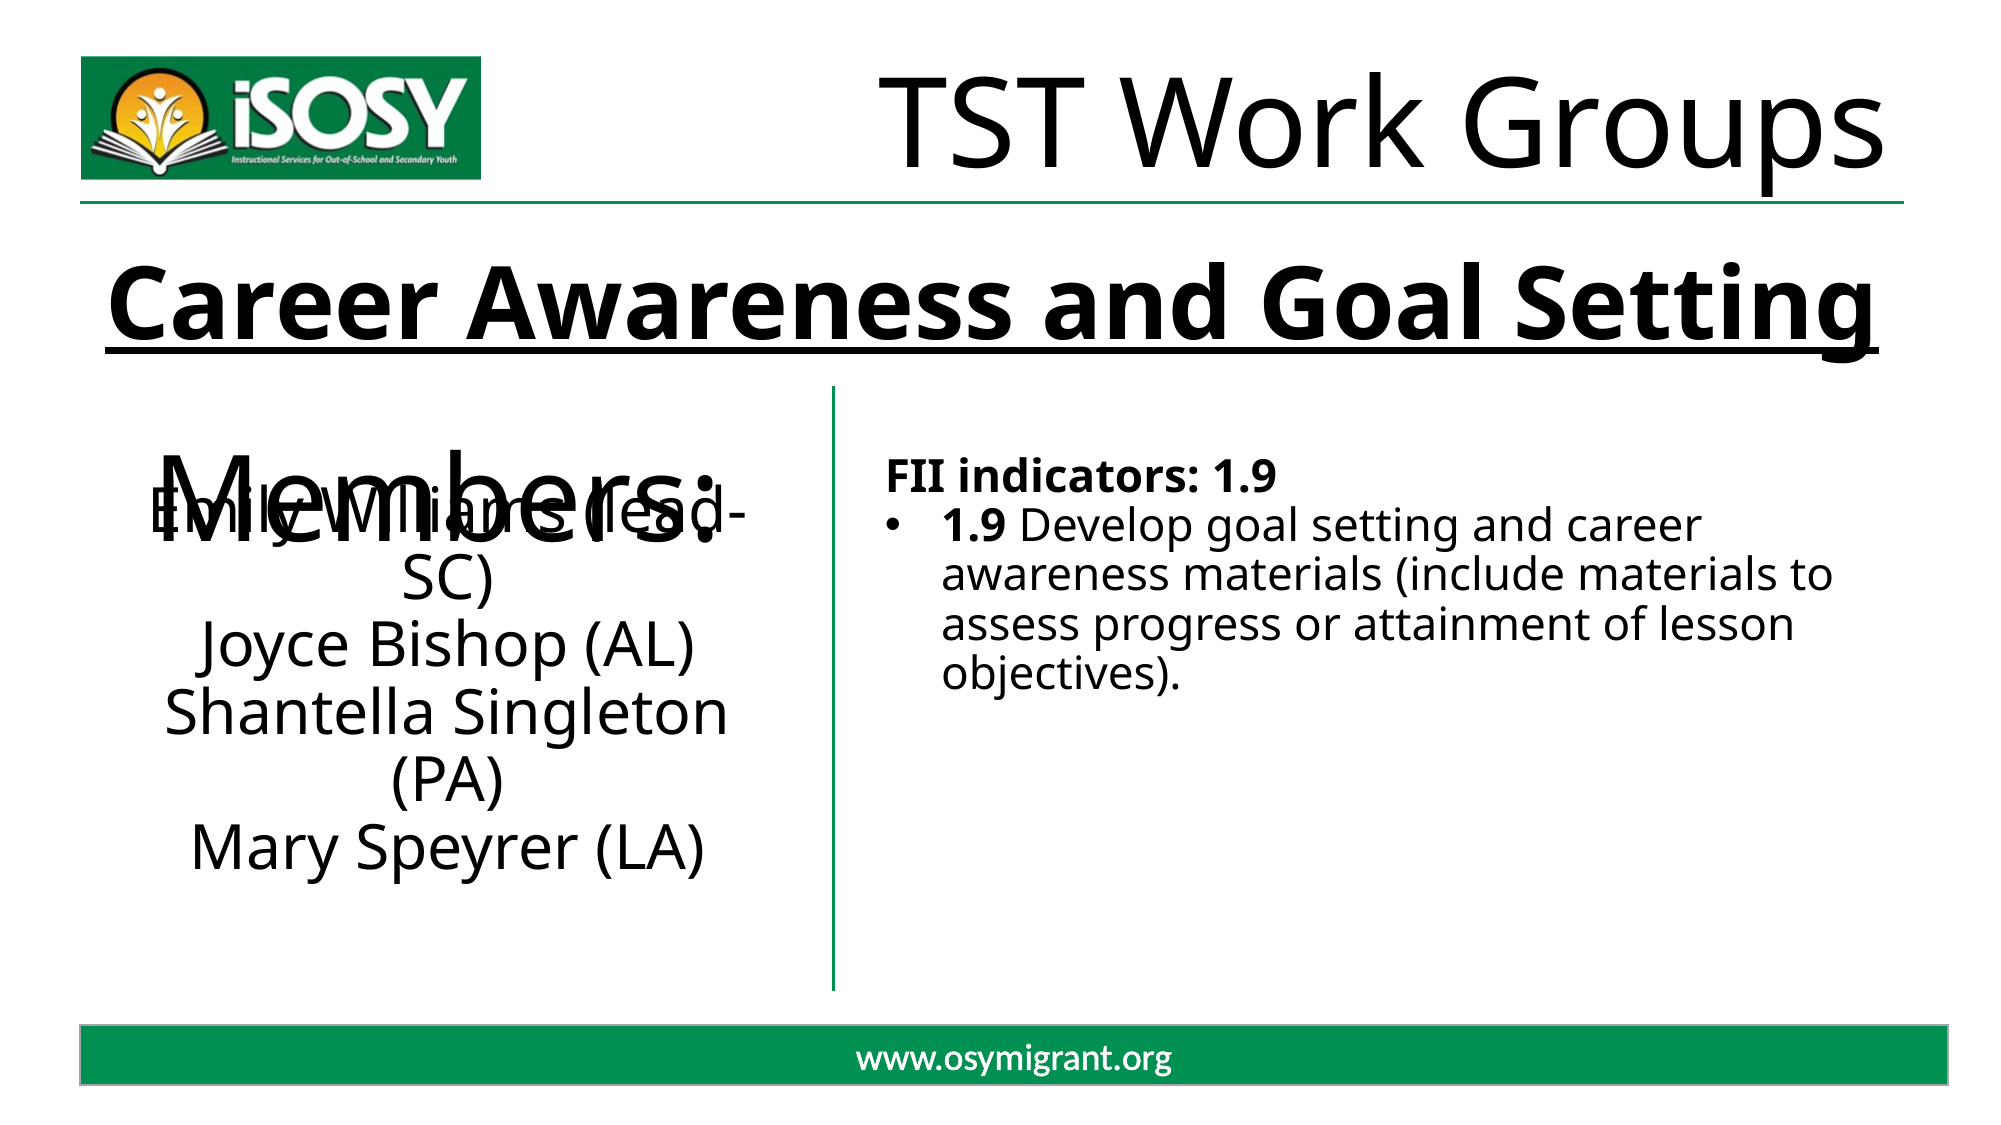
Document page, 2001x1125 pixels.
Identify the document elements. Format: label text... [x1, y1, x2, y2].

text_box Members: [97, 429, 777, 470]
picture [81, 56, 481, 180]
text_box Career Awareness and Goal Setting [79, 223, 1905, 369]
title TST Work Groups [404, 11, 1905, 202]
text_box Emily Williams (lead- SC) Joyce Bishop (AL) Shantella Singleton (PA) Mary Speyrer (LA) [90, 470, 805, 980]
text_box FII indicators: 1.9 1.9 Develop goal setting and career awareness materials (include materials to assess progress or attainment of lesson objectives). [869, 390, 1898, 757]
text_box www.osymigrant.org [79, 1024, 1949, 1086]
